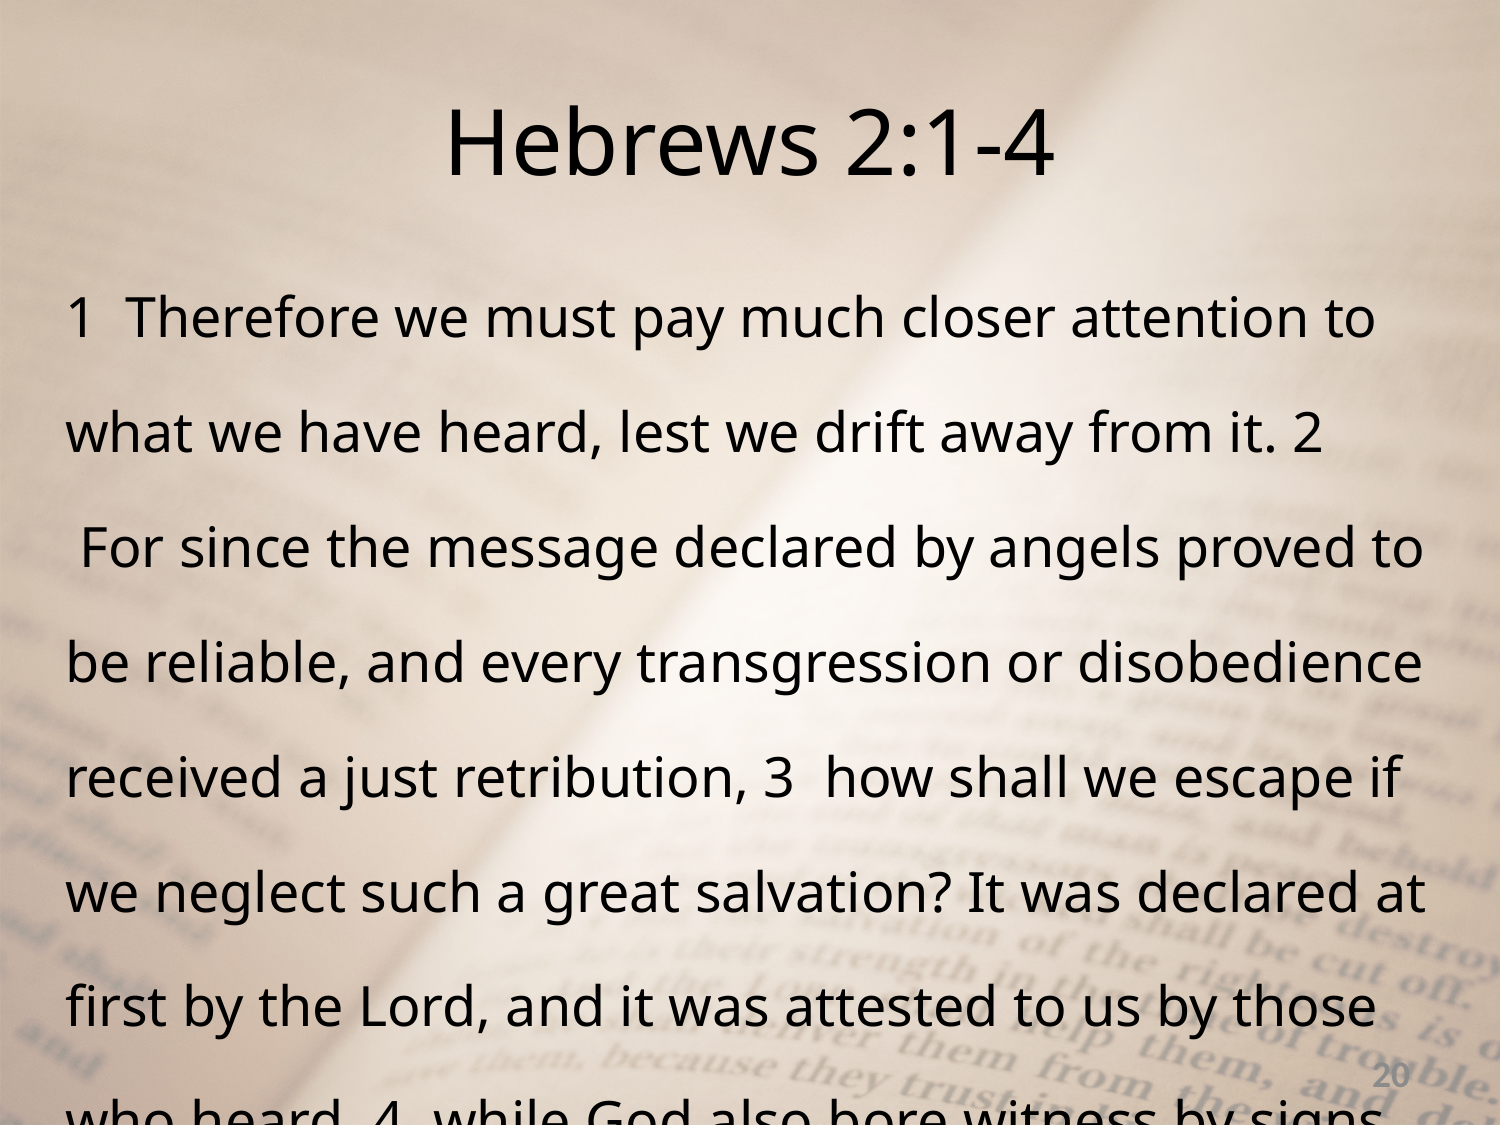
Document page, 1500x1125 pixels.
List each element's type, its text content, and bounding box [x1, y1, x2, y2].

list 1 Therefore we must pay much closer attention to what we have heard, lest we drift away from it. 2 For since the message declared by angels proved to be reliable, and every transgression or disobedience received a just retribution, 3 how shall we escape if we neglect such a great salvation? It was declared at first by the Lord, and it was attested to us by those who heard, 4 while God also bore witness by signs and wonders and various miracles and by gifts of the Holy Spirit distributed according to his will. [50, 262, 1450, 1125]
title Hebrews 2:1-4 [75, 45, 1425, 233]
slide_number 20 [1074, 1042, 1425, 1103]
